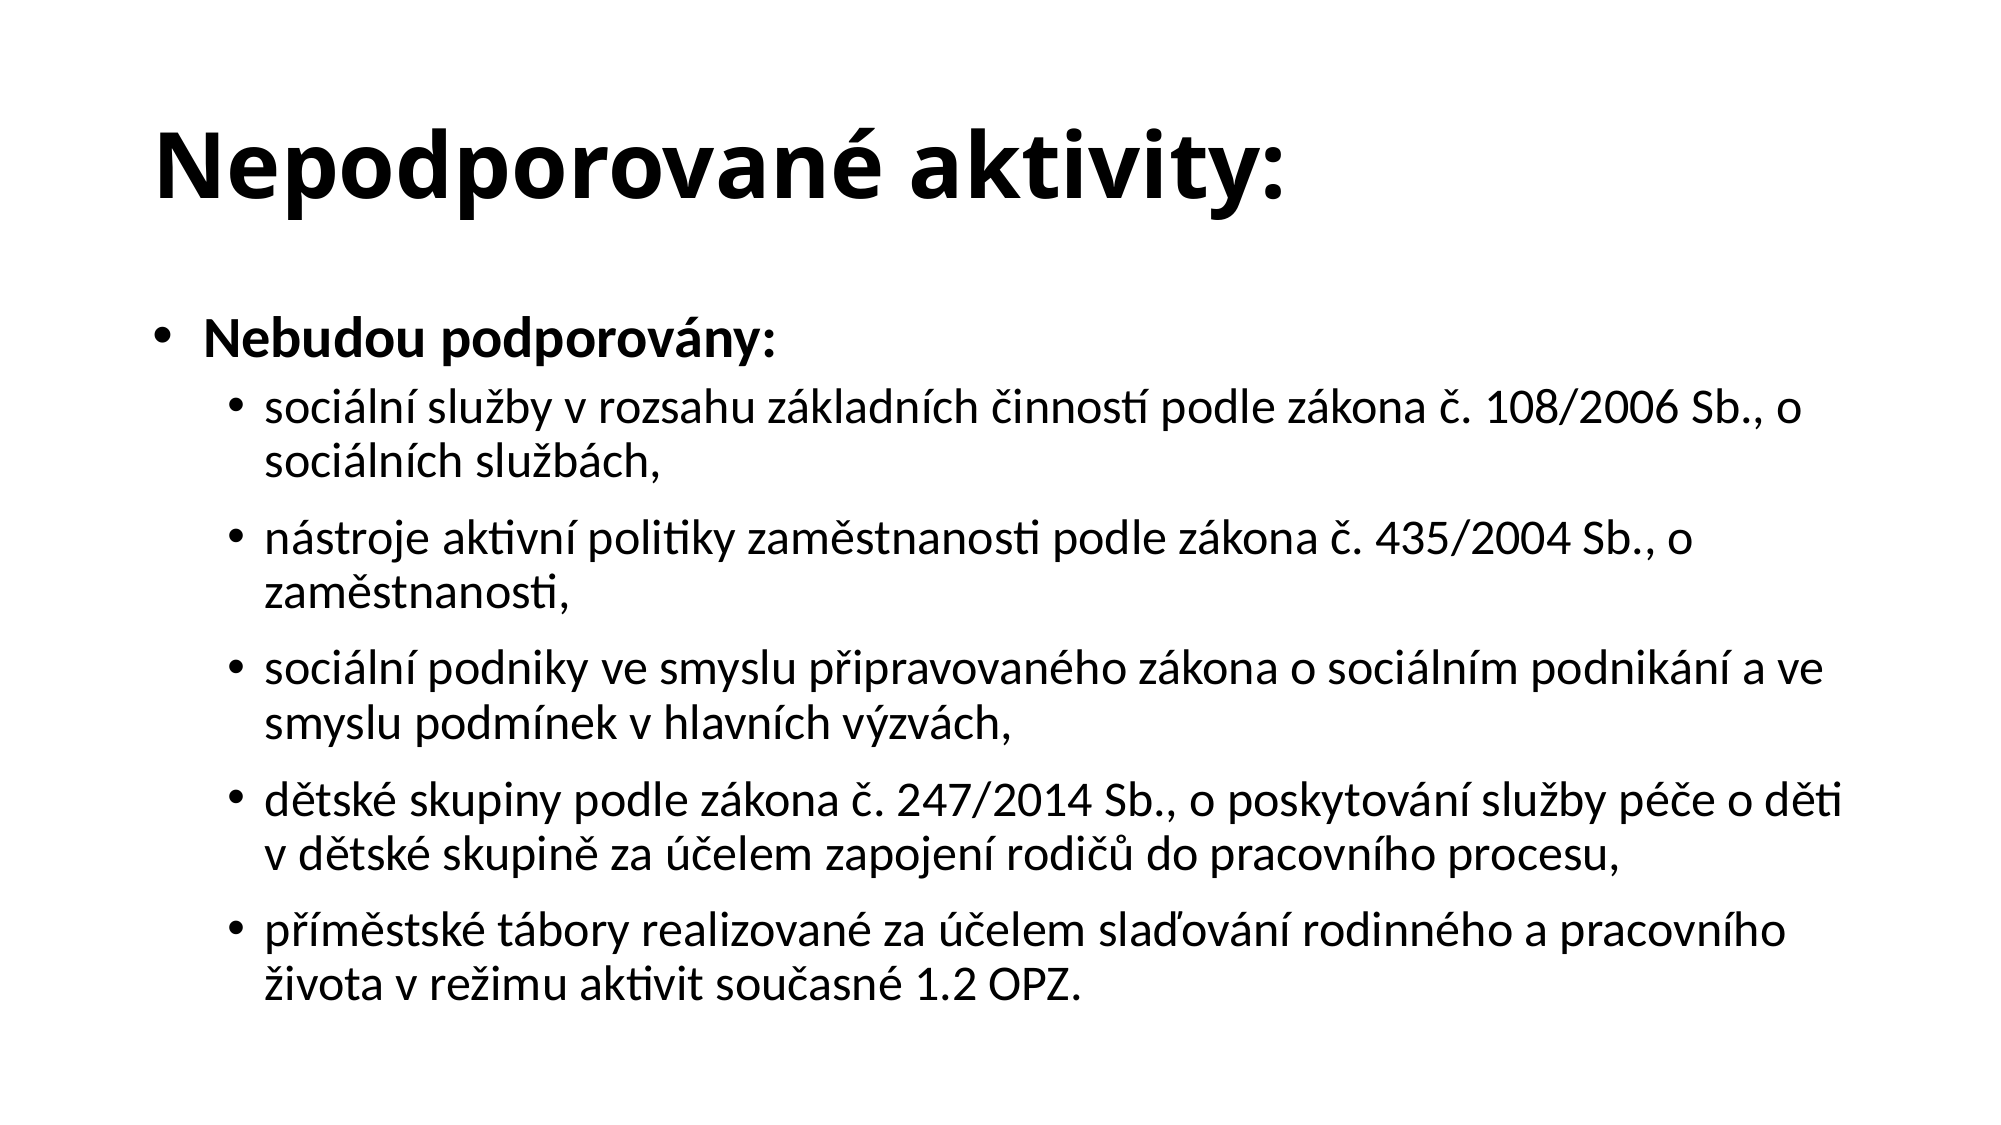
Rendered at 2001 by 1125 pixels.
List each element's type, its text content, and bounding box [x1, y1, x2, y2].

list Nebudou podporovány: sociální služby v rozsahu základních činností podle zákona č. 108/2006 Sb., o sociálních službách, nástroje aktivní politiky zaměstnanosti podle zákona č. 435/2004 Sb., o zaměstnanosti, sociální podniky ve smyslu připravovaného zákona o sociálním podnikání a ve smyslu podmínek v hlavních výzvách, dětské skupiny podle zákona č. 247/2014 Sb., o poskytování služby péče o děti v dětské skupině za účelem zapojení rodičů do pracovního procesu, příměstské tábory realizované za účelem slaďování rodinného a pracovního života v režimu aktivit současné 1.2 OPZ. [137, 299, 1863, 1098]
title Nepodporované aktivity: [137, 59, 1863, 278]
